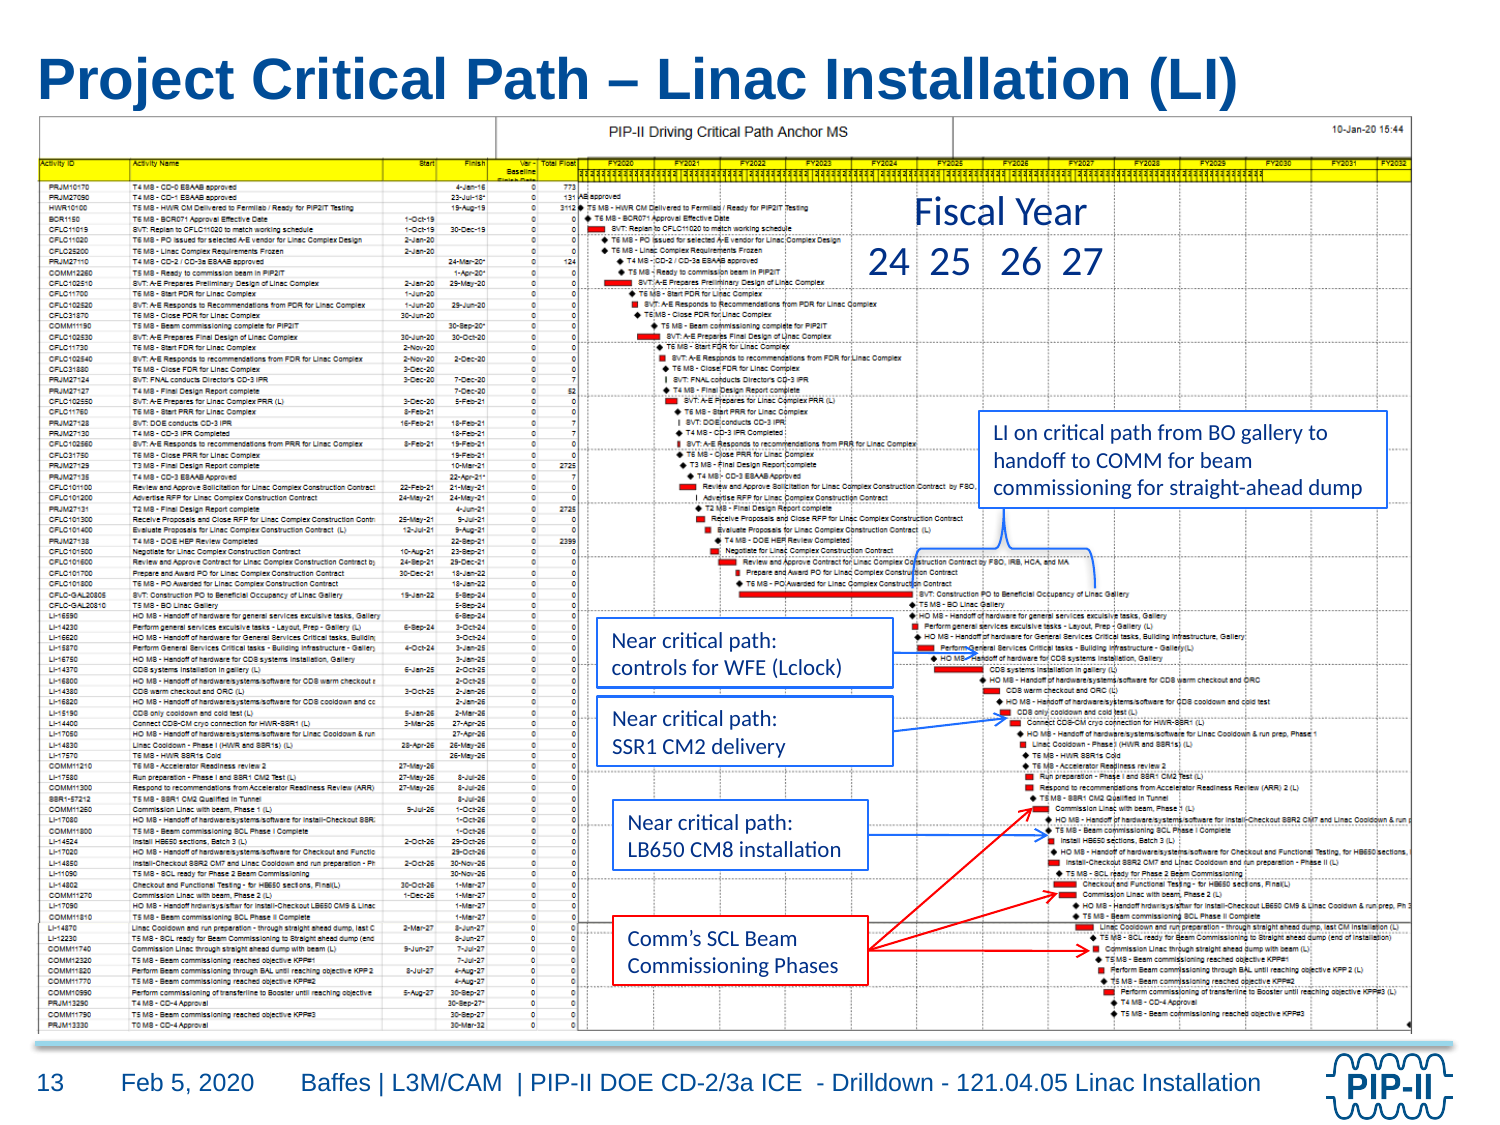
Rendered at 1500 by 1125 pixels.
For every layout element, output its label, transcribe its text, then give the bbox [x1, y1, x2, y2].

picture [35, 111, 1416, 1034]
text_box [892, 717, 1008, 733]
slide_number 13 [36, 1066, 105, 1106]
footer Baffes | L3M/CAM | PIP-II DOE CD-2/3a ICE - Drilldown - 121.04.05 Linac Installation [293, 1066, 1279, 1107]
picture [1326, 1053, 1453, 1120]
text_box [867, 892, 1059, 950]
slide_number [120, 1066, 276, 1107]
title Project Critical Path – Linac Installation (LI) [37, 41, 1463, 112]
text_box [867, 807, 1033, 892]
